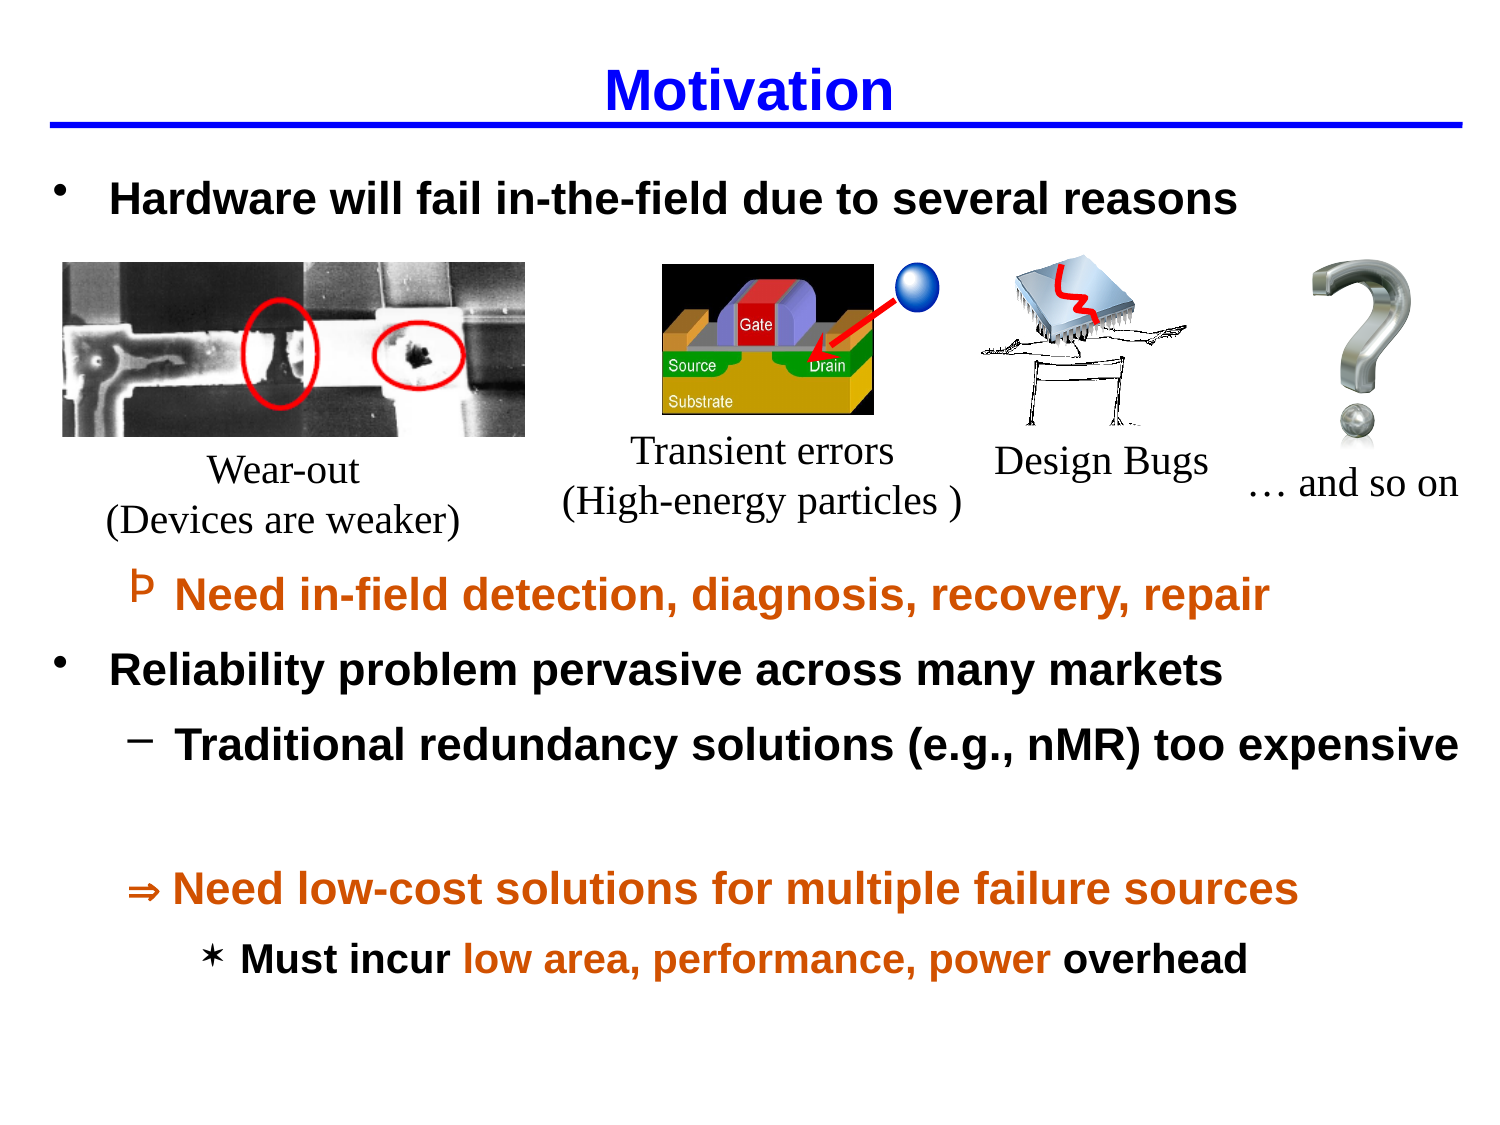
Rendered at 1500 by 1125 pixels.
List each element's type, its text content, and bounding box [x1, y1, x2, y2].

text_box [62, 262, 526, 550]
list Hardware will fail in-the-field due to several reasons Need in-field detection, diagnosis, recovery, repair Reliability problem pervasive across many markets Traditional redundancy solutions (e.g., nMR) too expensive  Need low-cost solutions for multiple failure sources Must incur low area, performance, power overhead [37, 149, 1500, 1088]
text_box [526, 262, 1051, 532]
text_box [1230, 259, 1476, 513]
title Motivation [0, 24, 1500, 151]
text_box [965, 237, 1226, 492]
